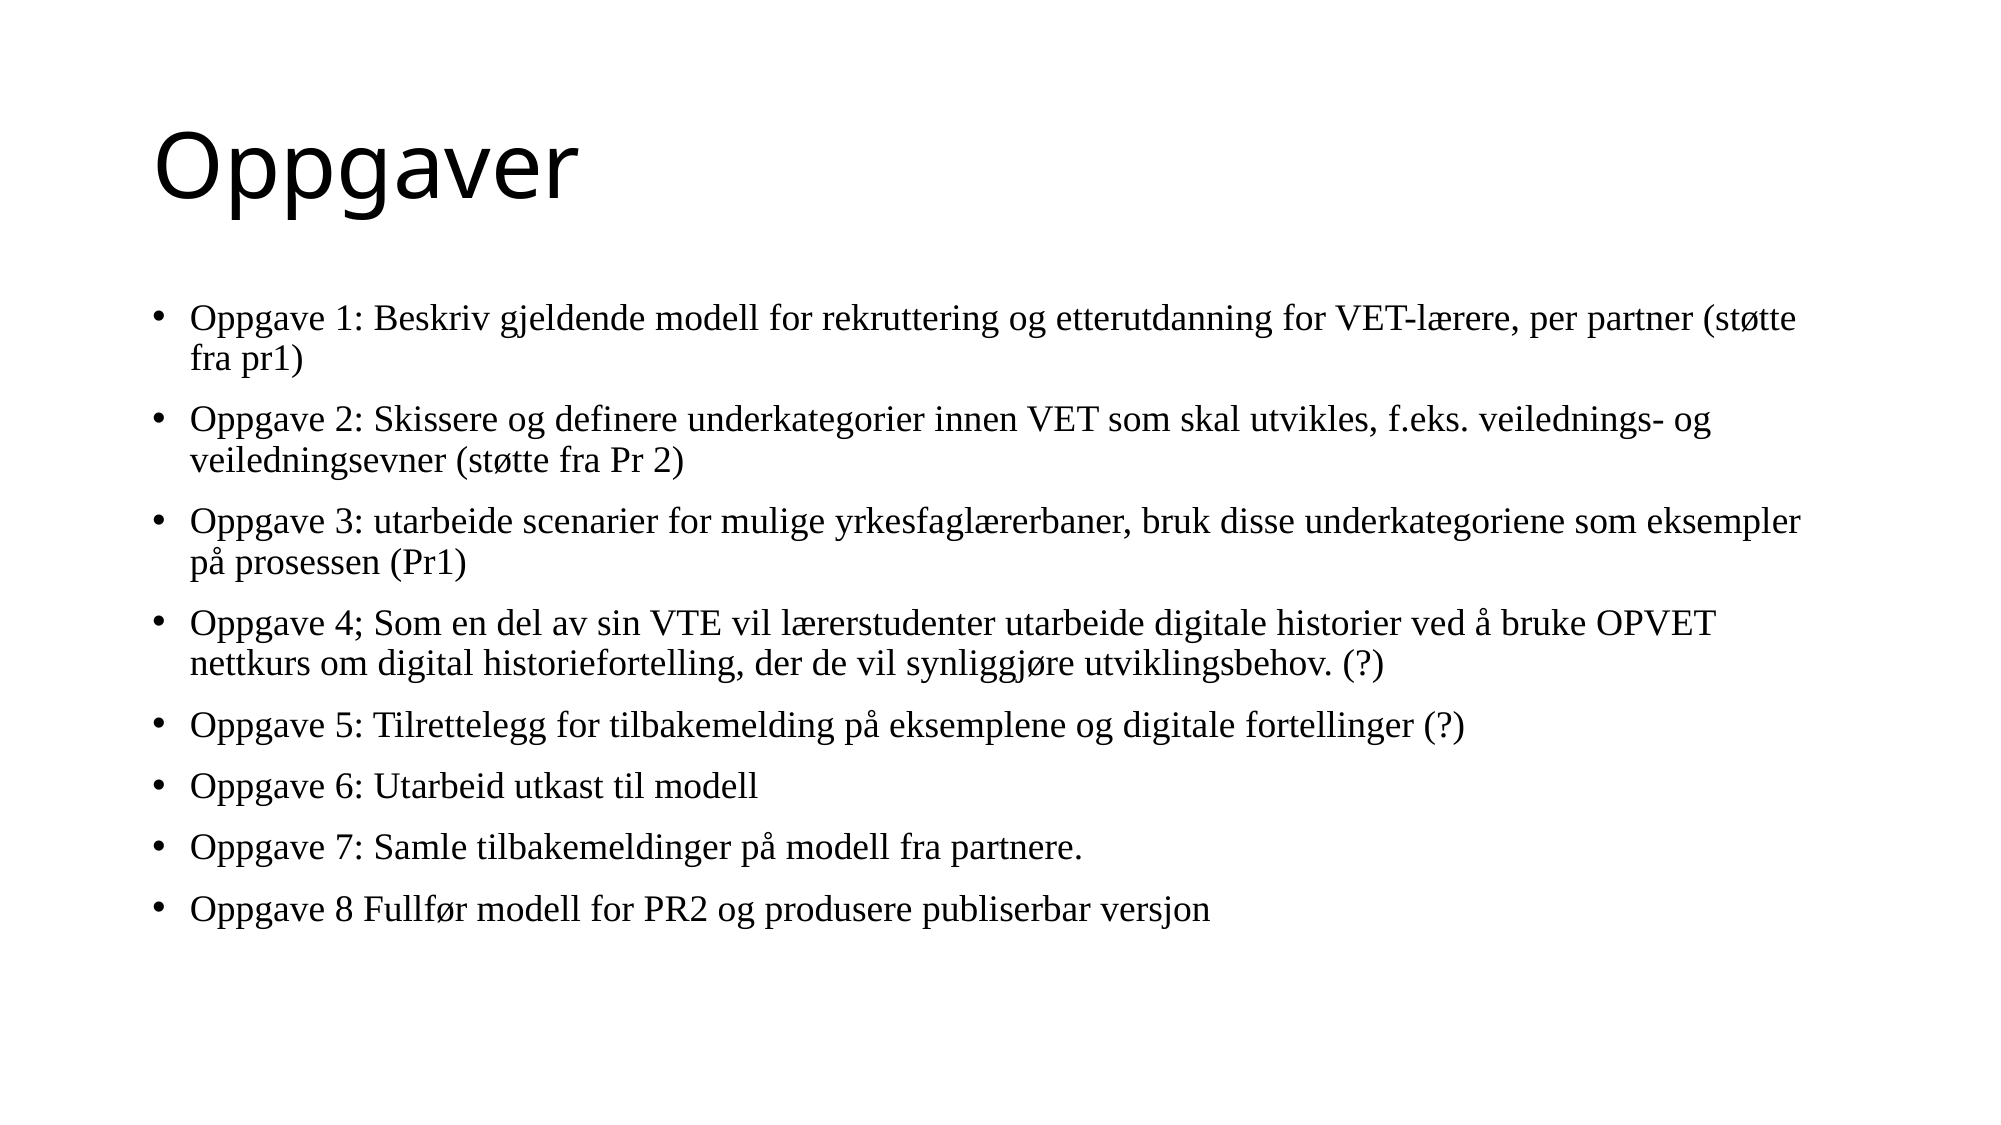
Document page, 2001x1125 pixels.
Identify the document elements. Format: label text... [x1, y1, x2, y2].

list Oppgave 1: Beskriv gjeldende modell for rekruttering og etterutdanning for VET-lærere, per partner (støtte fra pr1) Oppgave 2: Skissere og definere underkategorier innen VET som skal utvikles, f.eks. veilednings- og veiledningsevner (støtte fra Pr 2) Oppgave 3: utarbeide scenarier for mulige yrkesfaglærerbaner, bruk disse underkategoriene som eksempler på prosessen (Pr1) Oppgave 4; Som en del av sin VTE vil lærerstudenter utarbeide digitale historier ved å bruke OPVET nettkurs om digital historiefortelling, der de vil synliggjøre utviklingsbehov. (?) Oppgave 5: Tilrettelegg for tilbakemelding på eksemplene og digitale fortellinger (?) Oppgave 6: Utarbeid utkast til modell Oppgave 7: Samle tilbakemeldinger på modell fra partnere. Oppgave 8 Fullfør modell for PR2 og produsere publiserbar versjon [137, 290, 1863, 1005]
title Oppgaver [137, 59, 1863, 278]
